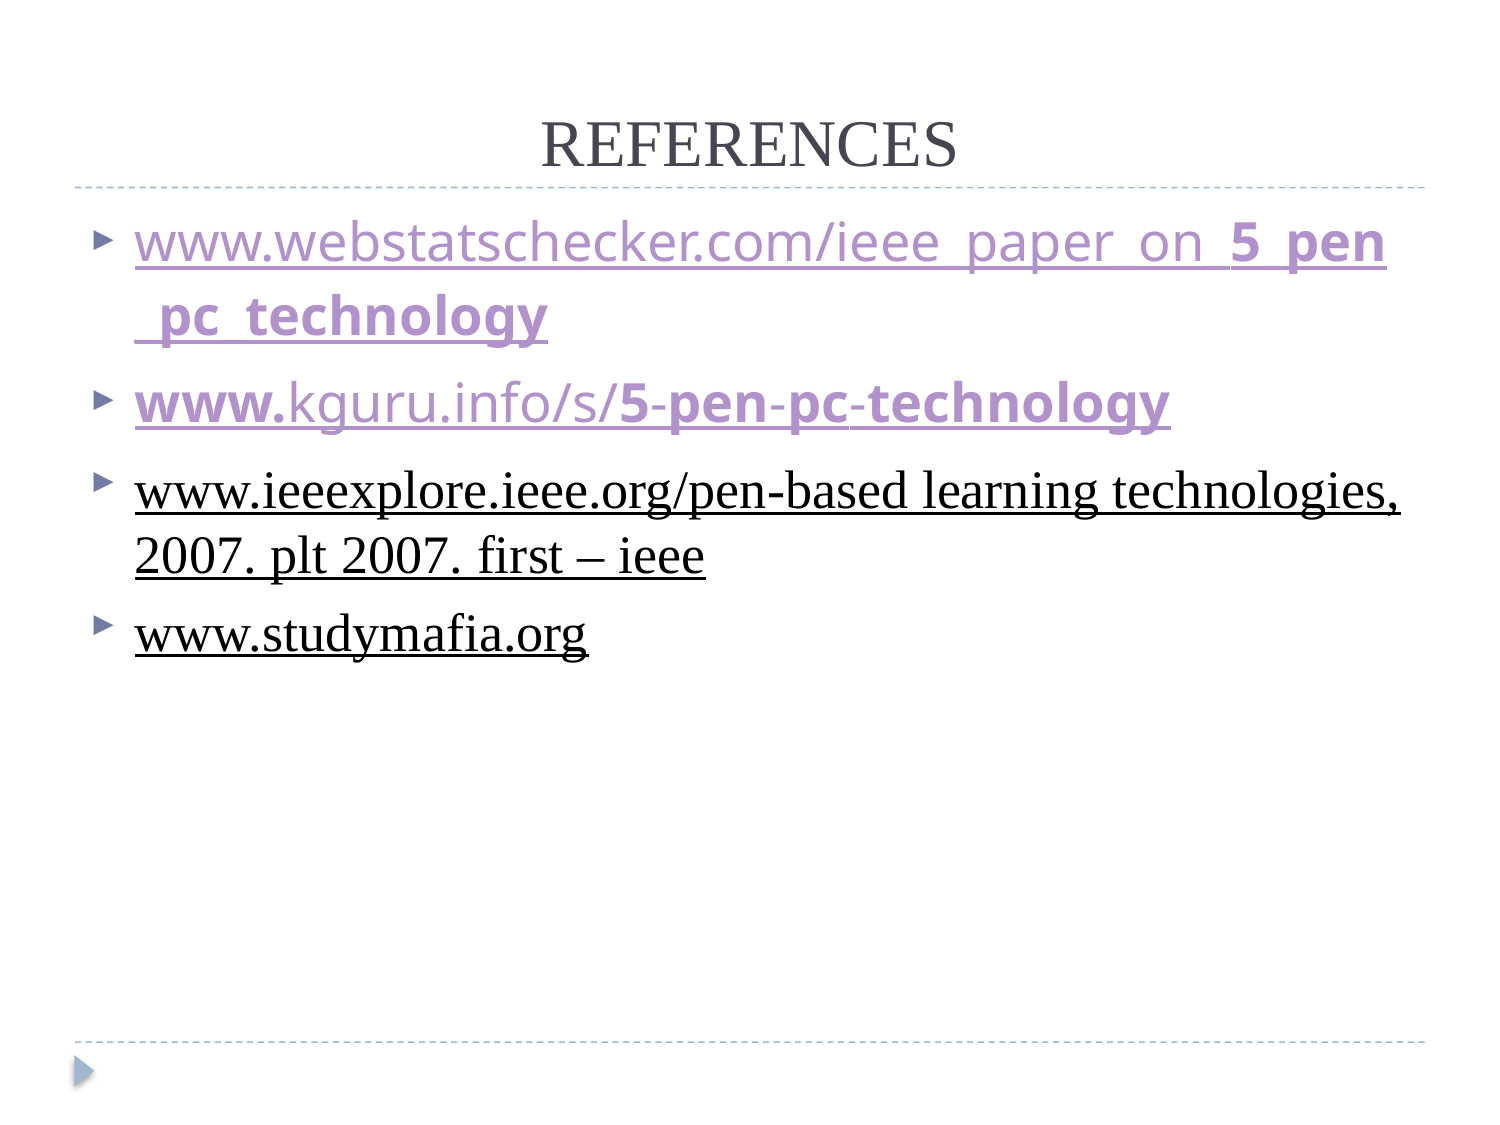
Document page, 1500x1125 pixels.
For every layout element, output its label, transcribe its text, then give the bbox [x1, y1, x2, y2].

list www.webstatschecker.com/ieee_paper_on_5_pen_pc_technology www.kguru.info/s/5-pen-pc-technology www.ieeexplore.ieee.org/pen-based learning technologies, 2007. plt 2007. first – ieee www.studymafia.org [74, 199, 1426, 1011]
title REFERENCES [74, 24, 1426, 188]
